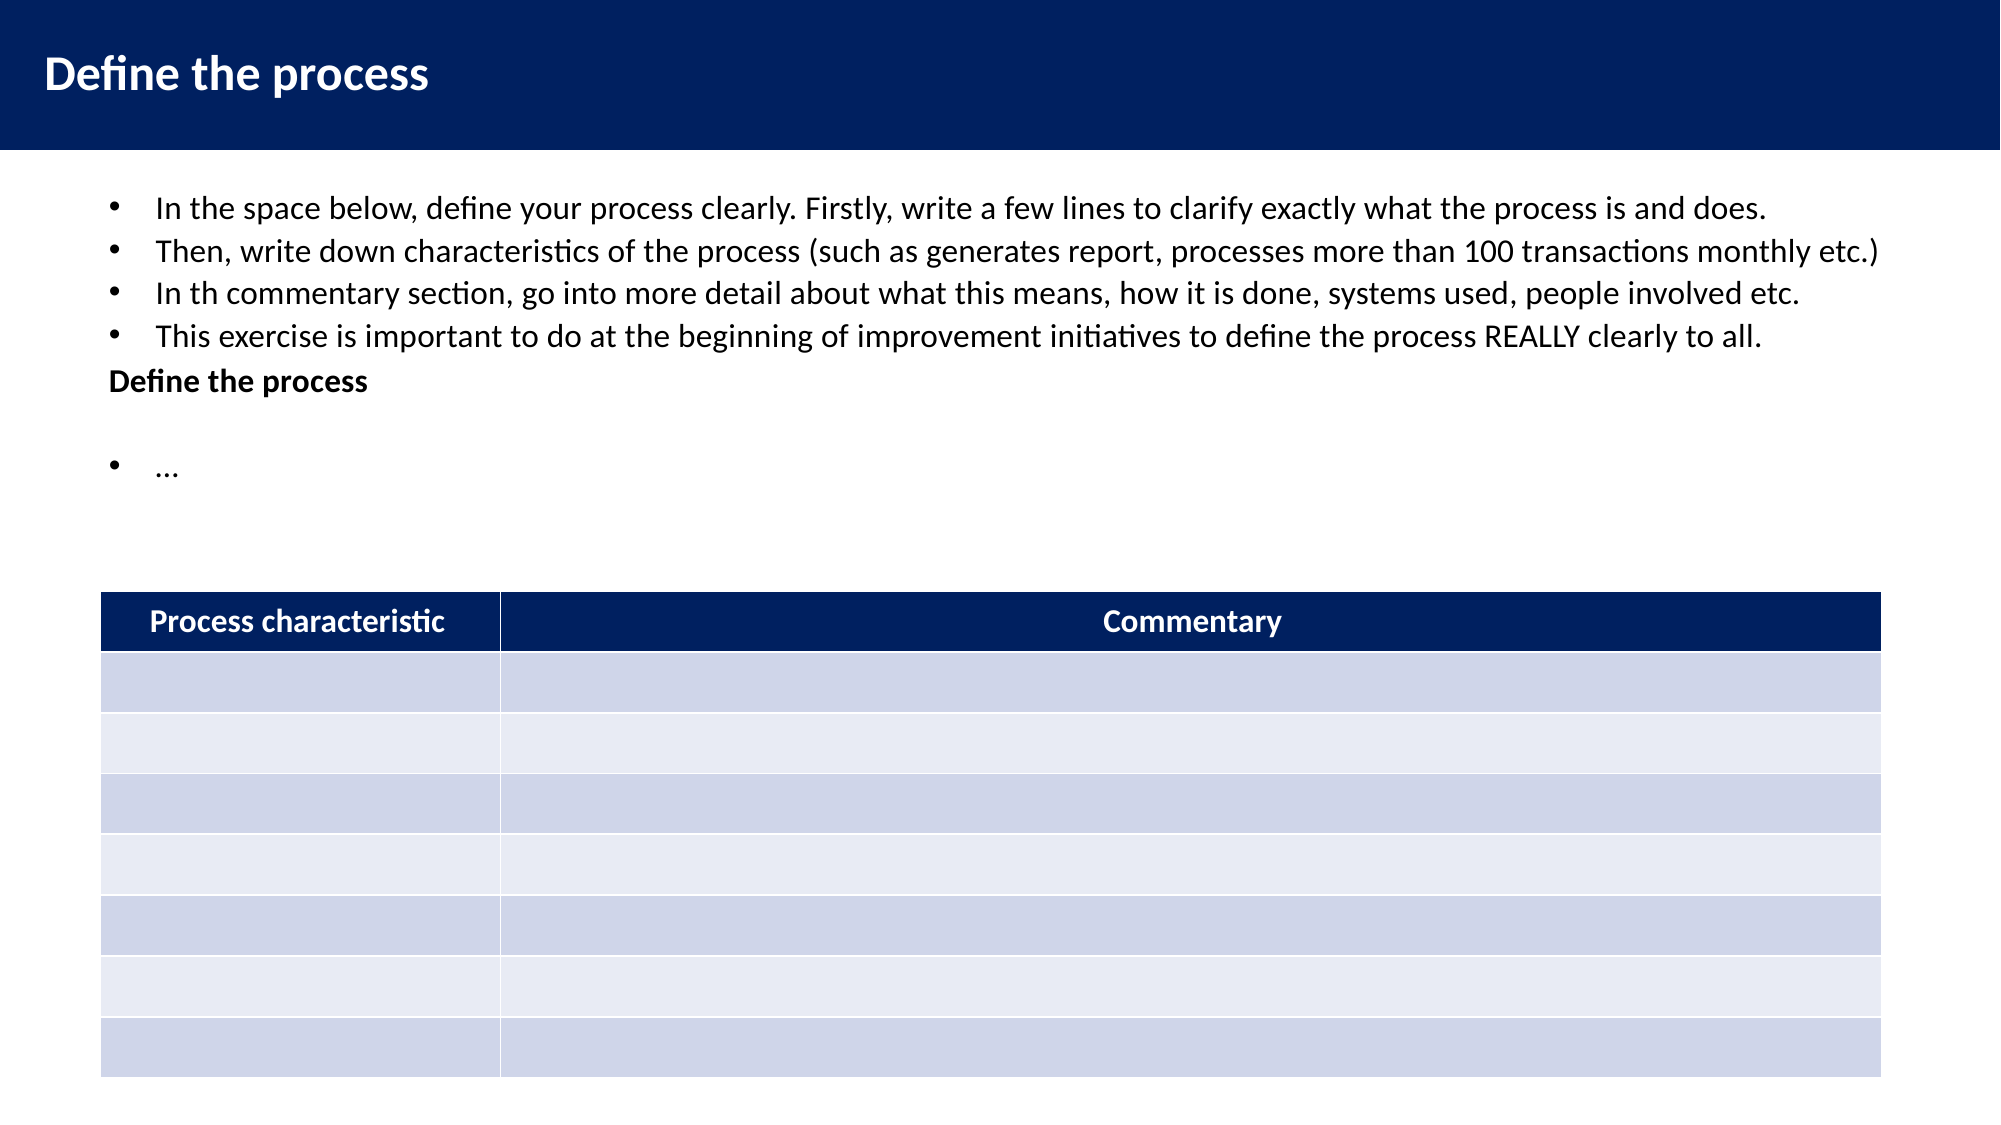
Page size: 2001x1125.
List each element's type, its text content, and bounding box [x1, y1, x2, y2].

table_cell [501, 714, 1881, 773]
text_box [0, 0, 2000, 150]
table_cell [101, 653, 500, 712]
table_cell [501, 1018, 1881, 1077]
table_cell [101, 714, 500, 773]
table_cell [501, 835, 1881, 894]
table_cell [101, 835, 500, 894]
table_cell [501, 896, 1881, 955]
table_cell [501, 774, 1881, 833]
table_cell [501, 957, 1881, 1016]
table_header [501, 592, 1881, 651]
table_header [101, 592, 500, 651]
table_cell [101, 774, 500, 833]
text_box Define the process … [91, 352, 1964, 492]
table_cell [101, 1018, 500, 1077]
table_cell [101, 957, 500, 1016]
text_box Define the process [32, 12, 1405, 137]
text_box Process characteristic [107, 591, 489, 647]
table_cell [501, 653, 1881, 712]
text_box Commentary [504, 591, 1882, 647]
table_cell [101, 896, 500, 955]
text_box In the space below, define your process clearly. Firstly, write a few lines to clarify exactly what the process is and does. Then, write down characteristics of the process (such as generates report, processes more than 100 transactions monthly etc.) In th commentary section, go into more detail about what this means, how it is done, systems used, people involved etc. This exercise is important to do at the beginning of improvement initiatives to define the process REALLY clearly to all. [91, 178, 1908, 362]
